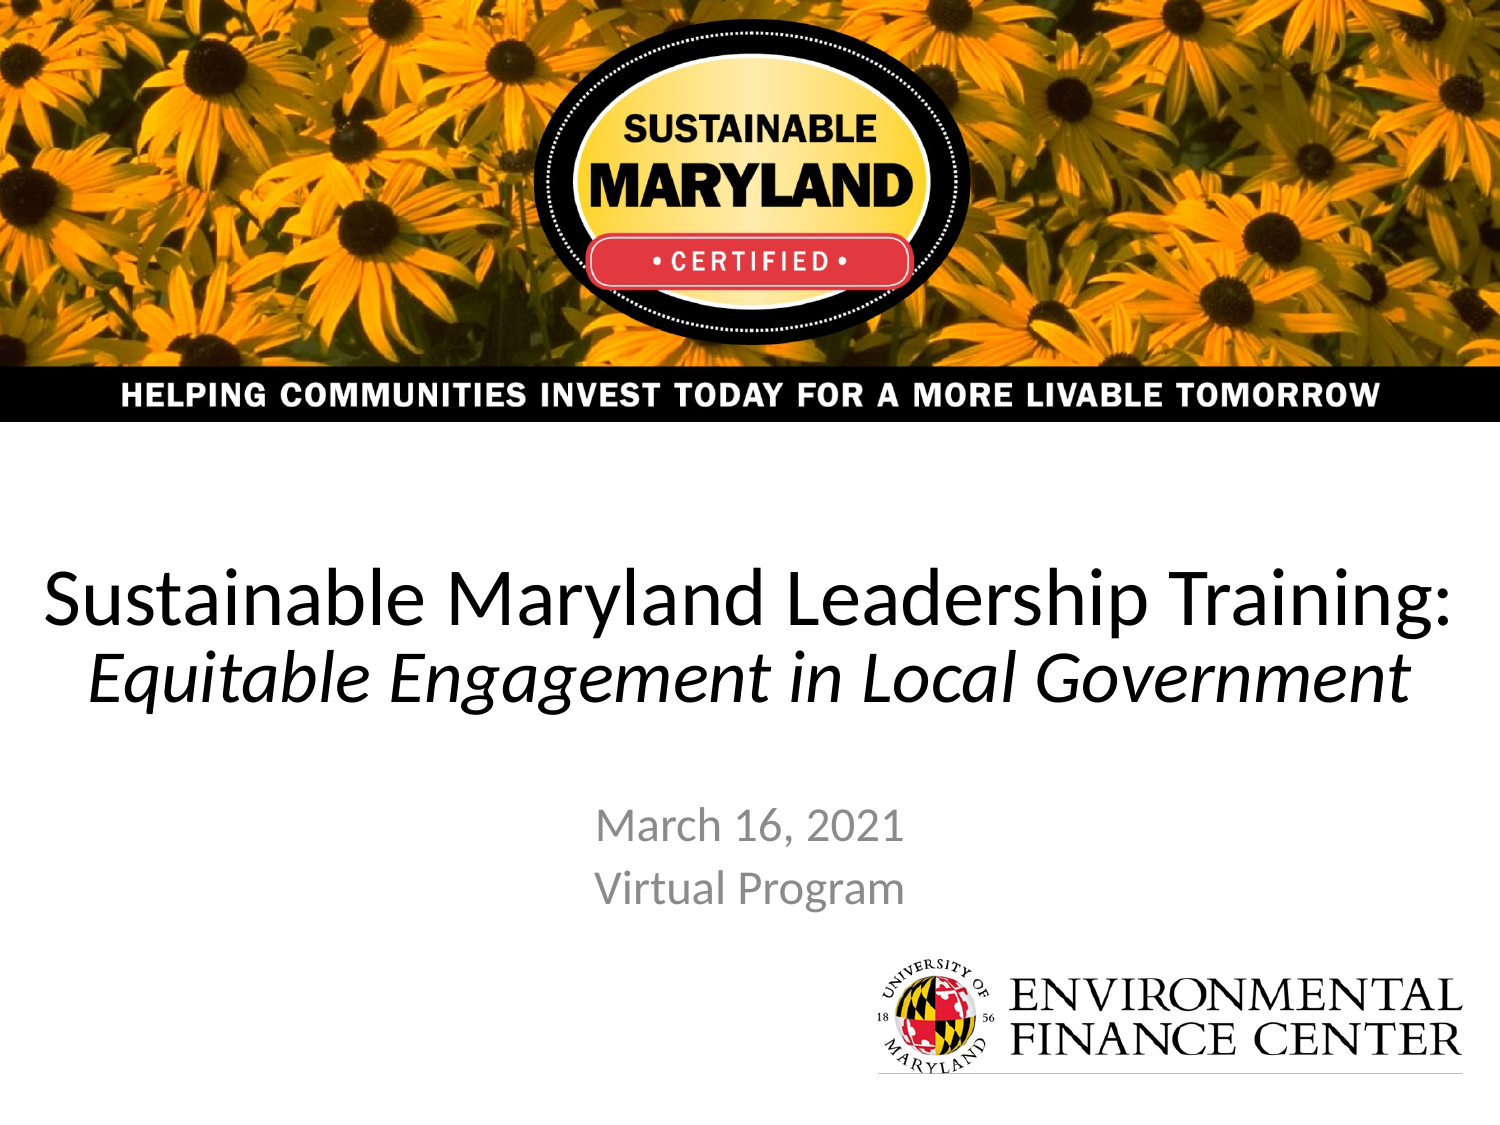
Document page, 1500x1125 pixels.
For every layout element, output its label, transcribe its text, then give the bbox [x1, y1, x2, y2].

picture [0, 0, 1500, 422]
picture [877, 959, 1463, 1074]
subtitle March 16, 2021 Virtual Program [225, 792, 1275, 925]
title Sustainable Maryland Leadership Training: Equitable Engagement in Local Government [12, 492, 1488, 793]
